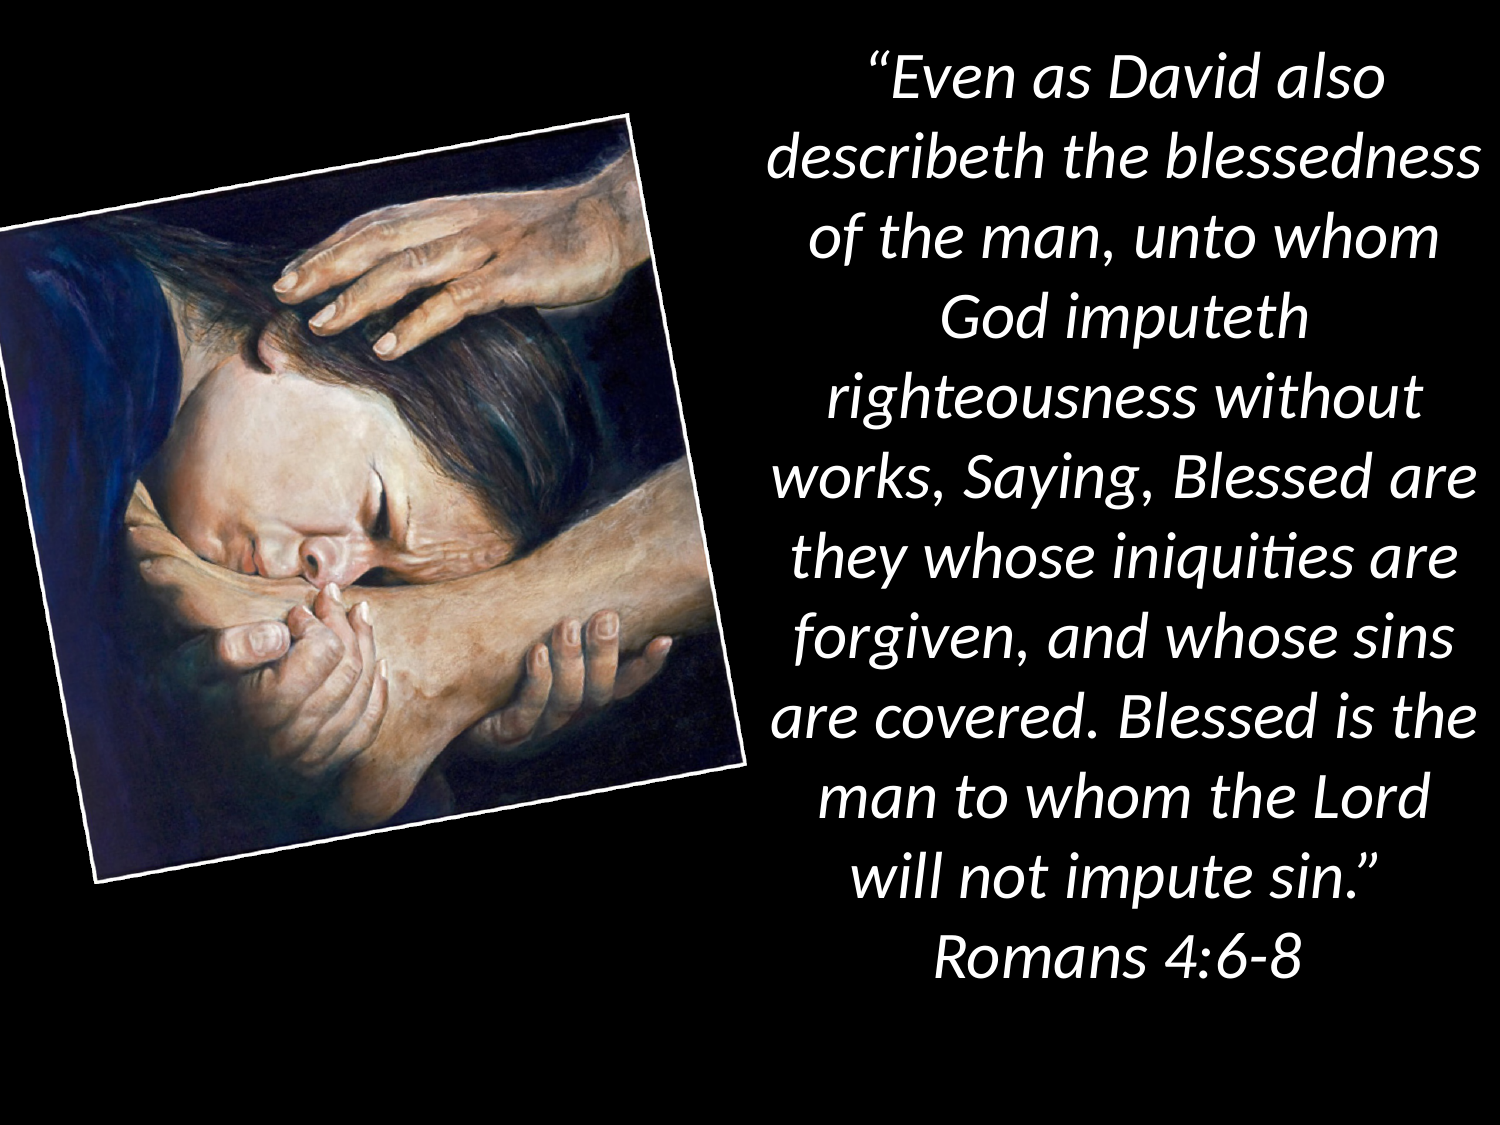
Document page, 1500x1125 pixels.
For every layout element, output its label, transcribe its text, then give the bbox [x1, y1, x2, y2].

picture [0, 113, 746, 884]
text_box “Even as David also describeth the blessedness of the man, unto whom God imputeth righteousness without works, Saying, Blessed are they whose iniquities are forgiven, and whose sins are covered. Blessed is the man to whom the Lord will not impute sin.” Romans 4:6-8 [749, 24, 1500, 1000]
